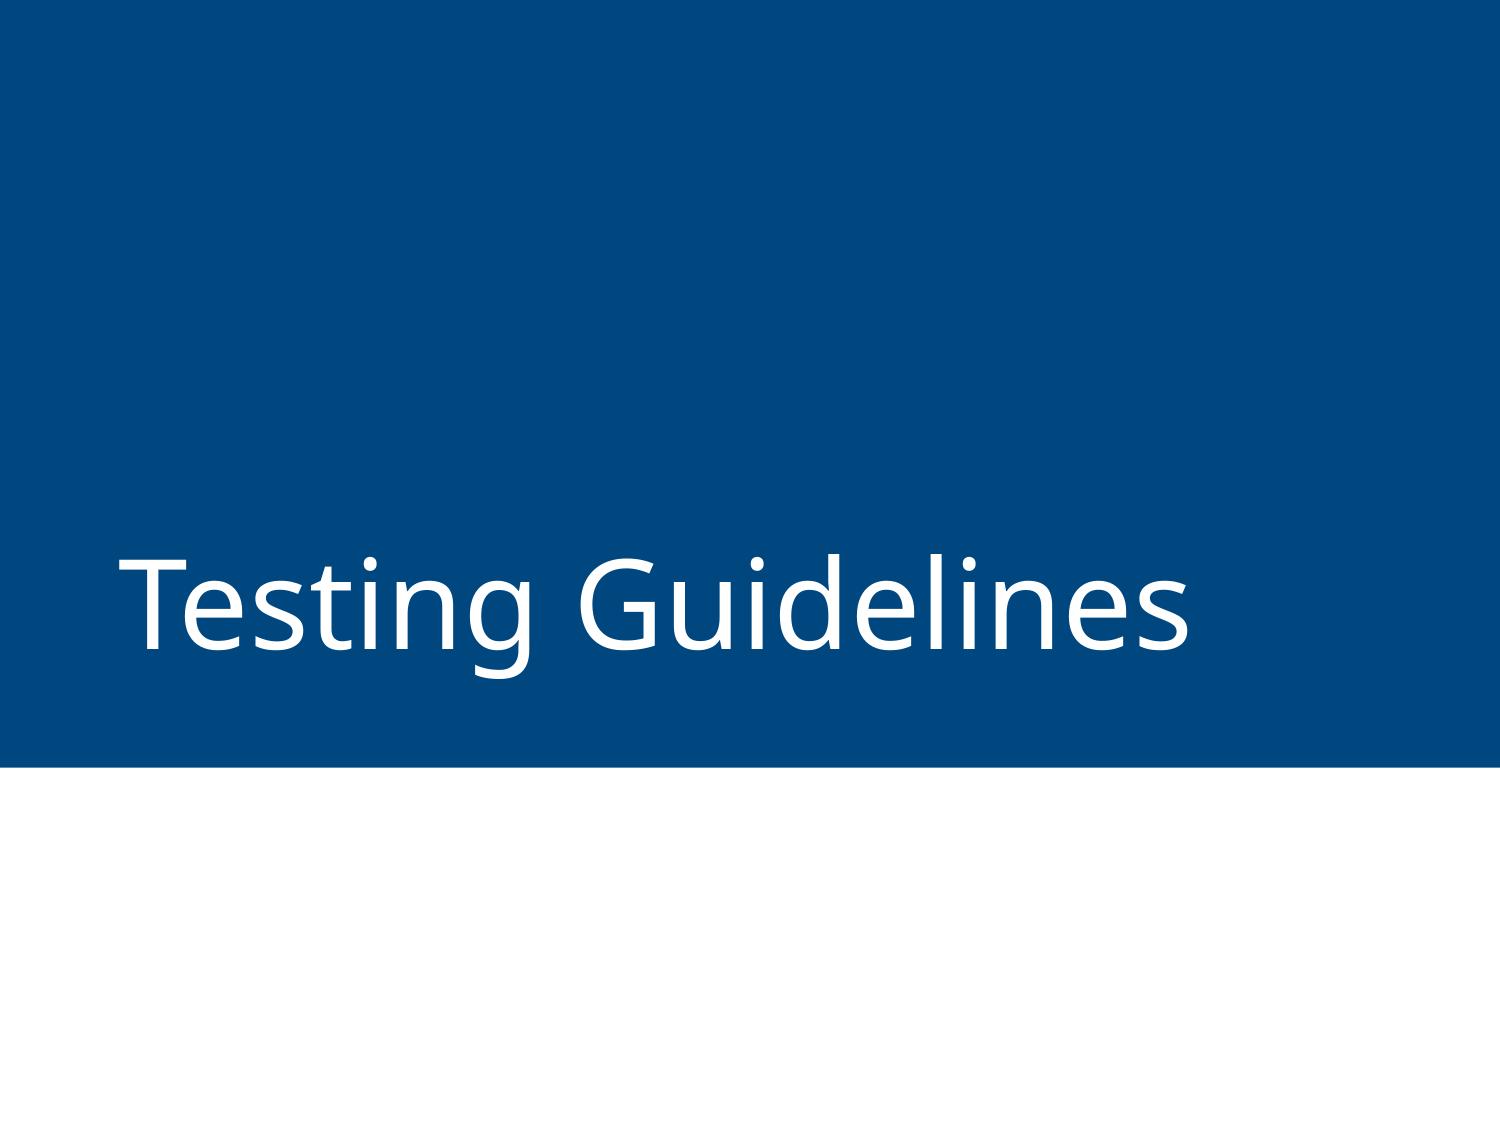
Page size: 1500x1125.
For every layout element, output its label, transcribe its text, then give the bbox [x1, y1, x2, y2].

title Testing Guidelines [103, 500, 1397, 718]
